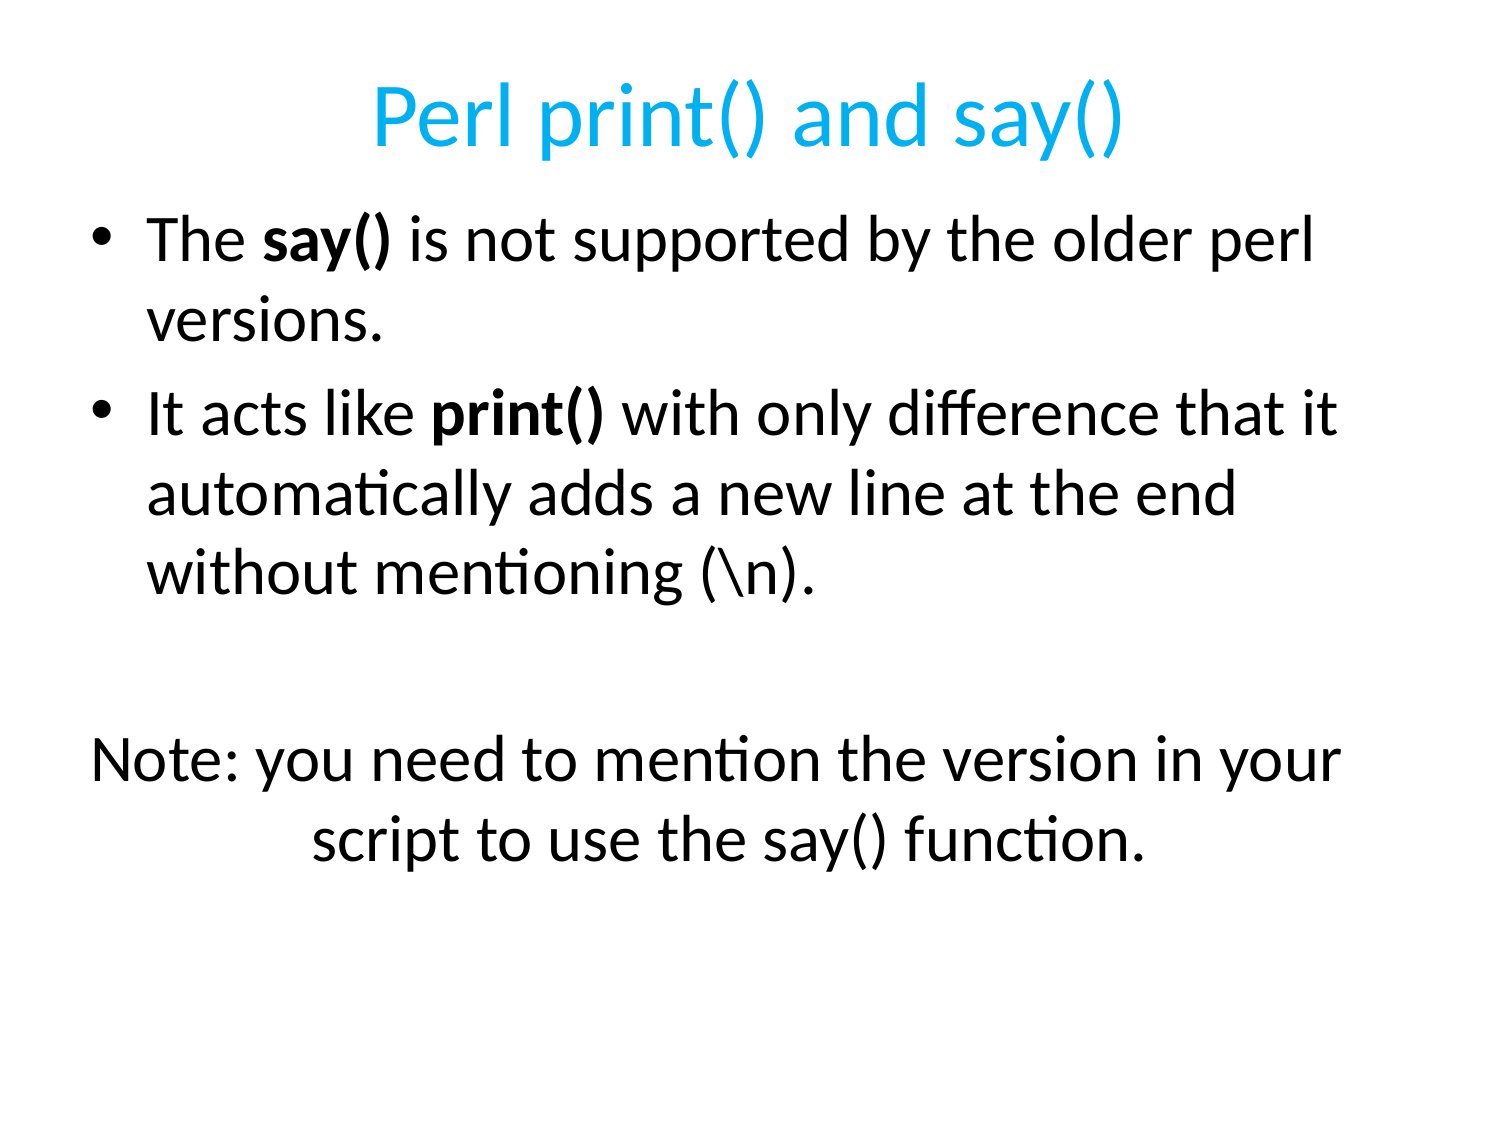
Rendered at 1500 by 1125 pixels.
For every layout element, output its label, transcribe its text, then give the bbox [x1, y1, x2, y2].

list The say() is not supported by the older perl versions. It acts like print() with only difference that it automatically adds a new line at the end without mentioning (\n). Note: you need to mention the version in your script to use the say() function. [75, 187, 1425, 1050]
title Perl print() and say() [75, 45, 1425, 175]
